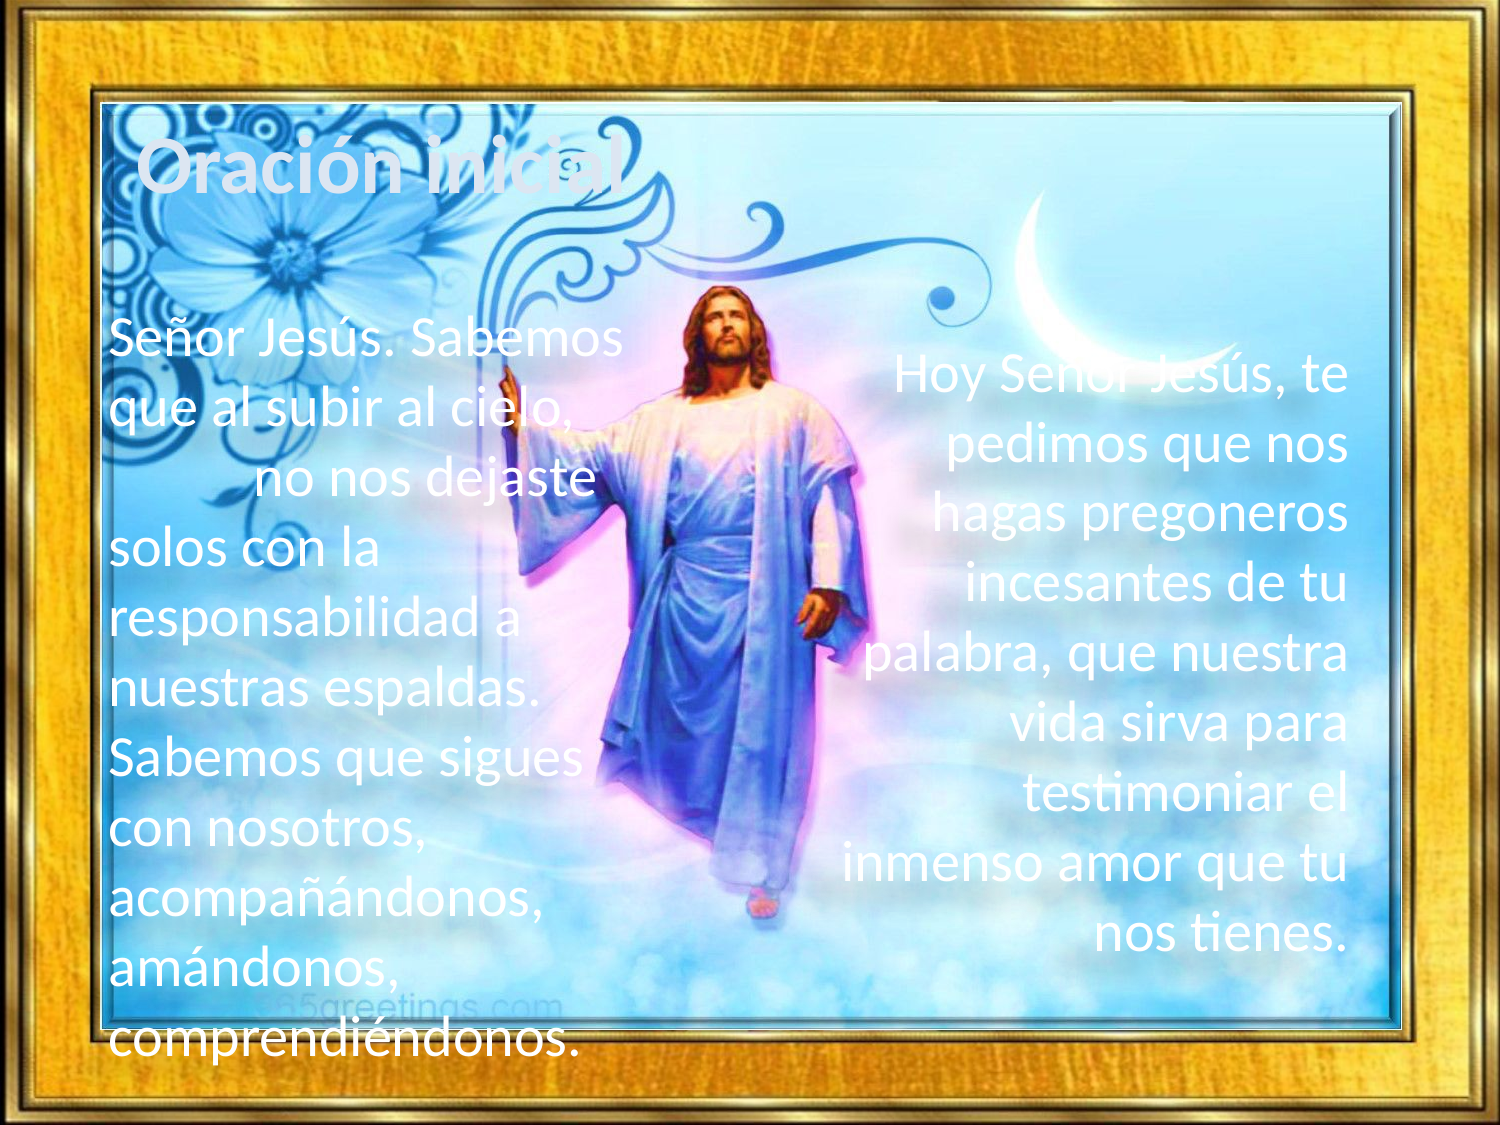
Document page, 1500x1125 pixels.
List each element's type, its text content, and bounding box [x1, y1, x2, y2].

picture [0, 0, 1500, 1125]
text_box Señor Jesús. Sabemos que al subir al cielo, no nos dejaste solos con la responsabilidad a nuestras espaldas. Sabemos que sigues con nosotros, acompañándonos, amándonos, comprendiéndonos. [93, 290, 663, 1076]
